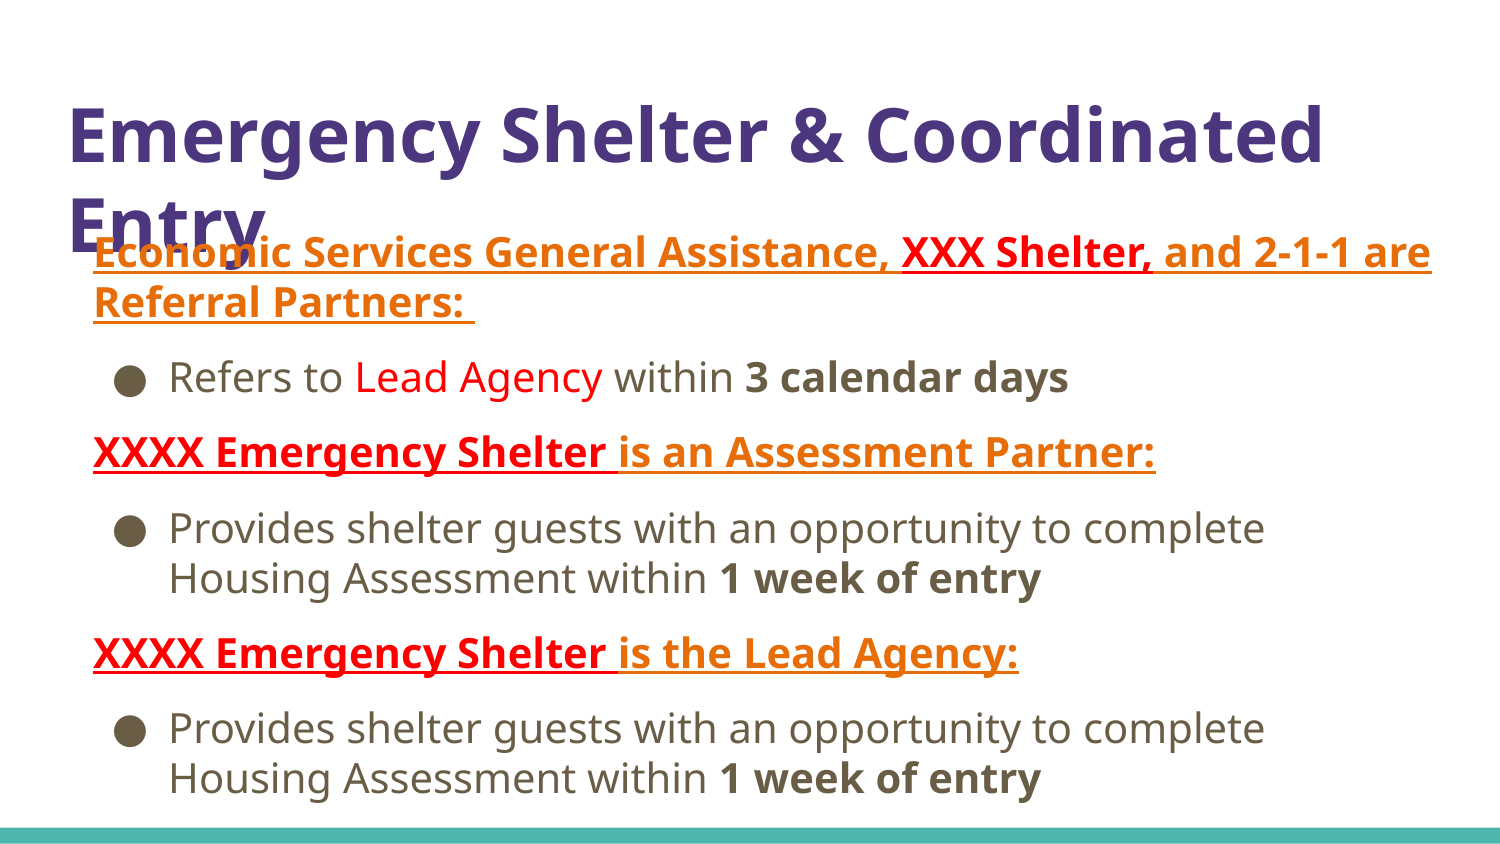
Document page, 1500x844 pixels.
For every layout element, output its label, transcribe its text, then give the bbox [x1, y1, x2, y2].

list Economic Services General Assistance, XXX Shelter, and 2-1-1 are Referral Partners: Refers to Lead Agency within 3 calendar days XXXX Emergency Shelter is an Assessment Partner: Provides shelter guests with an opportunity to complete Housing Assessment within 1 week of entry XXXX Emergency Shelter is the Lead Agency: Provides shelter guests with an opportunity to complete Housing Assessment within 1 week of entry [78, 211, 1449, 736]
title Emergency Shelter & Coordinated Entry [51, 72, 1449, 189]
